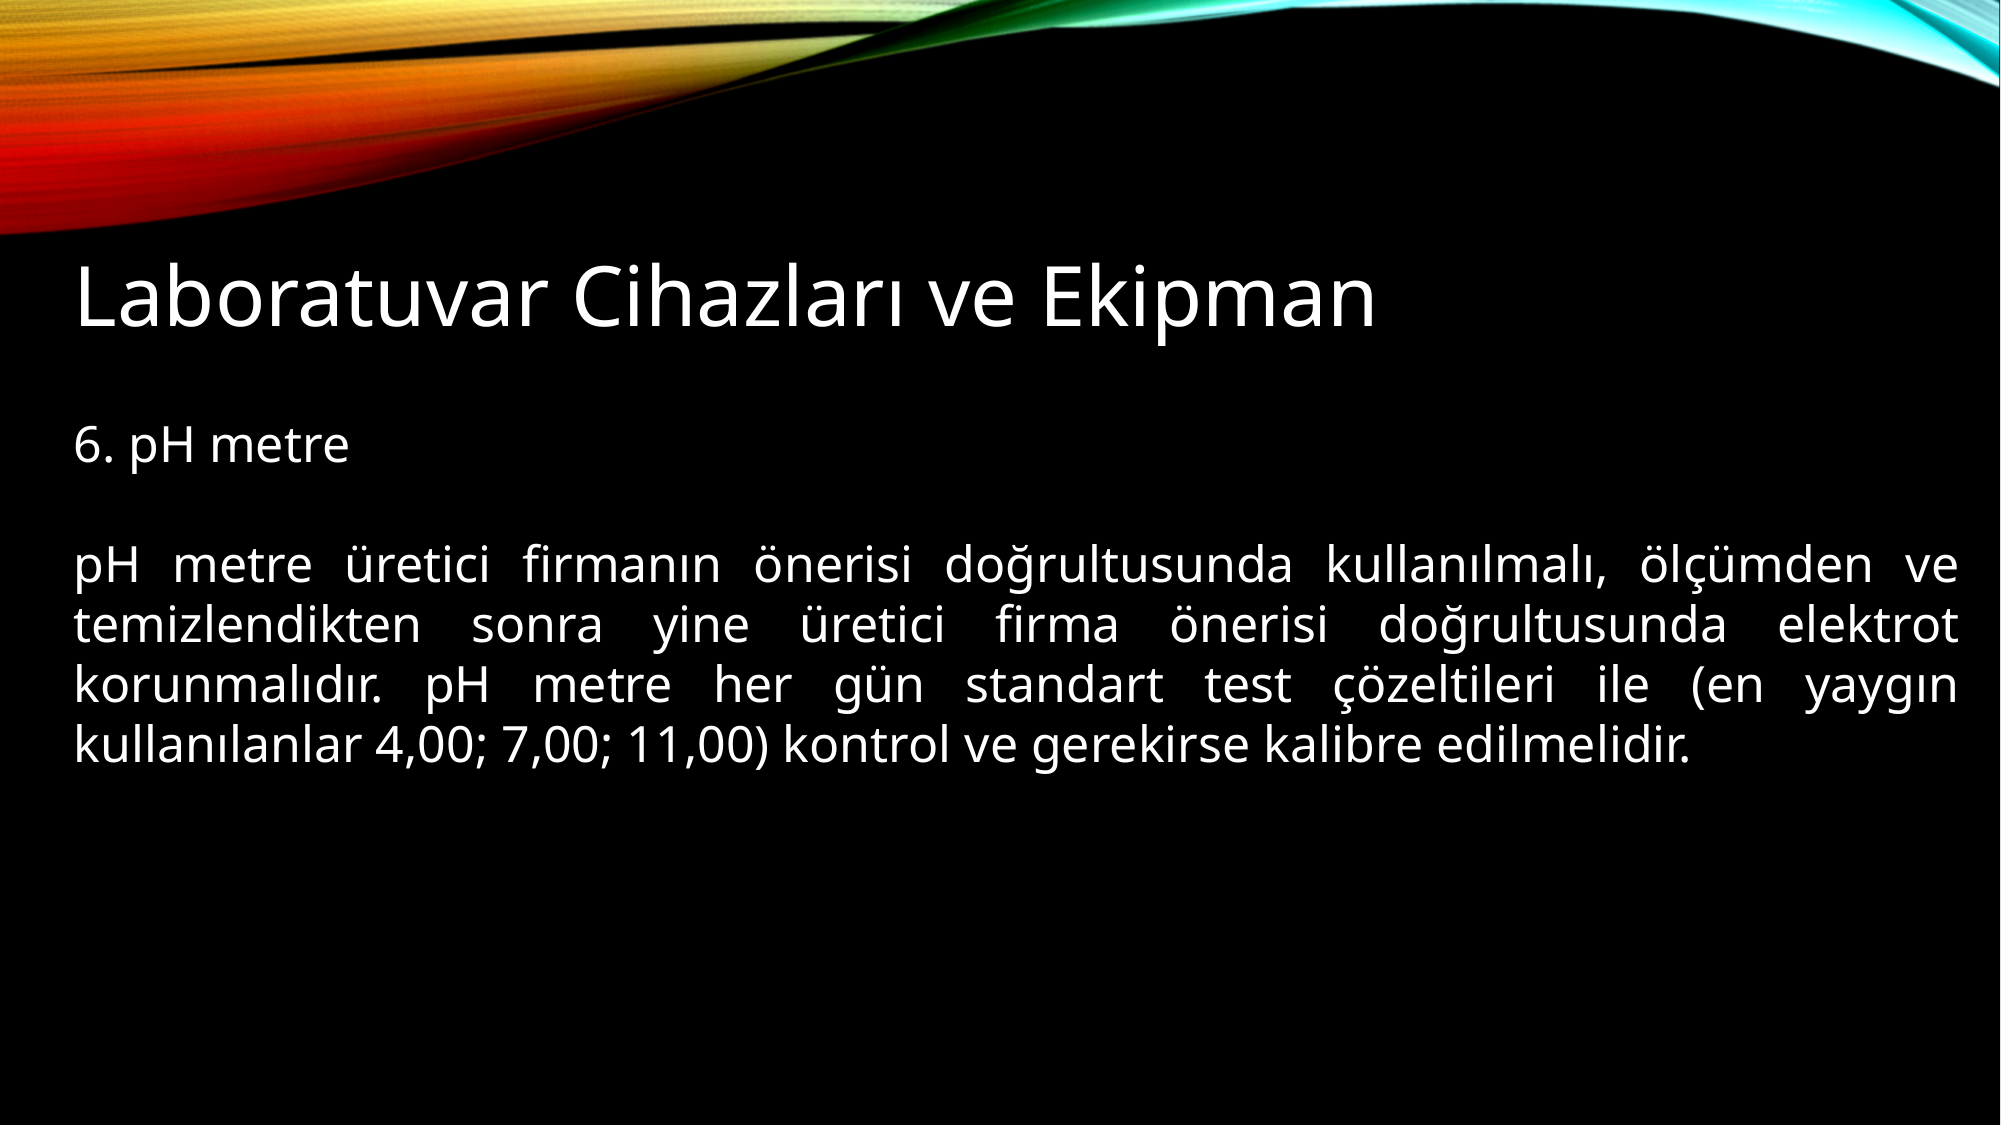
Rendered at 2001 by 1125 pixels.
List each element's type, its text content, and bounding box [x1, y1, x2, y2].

picture [0, 0, 2000, 237]
title Laboratuvar Cihazları ve Ekipman [73, 242, 1974, 445]
list 6. pH metre pH metre üretici firmanın önerisi doğrultusunda kullanılmalı, ölçümden ve temizlendikten sonra yine üretici firma önerisi doğrultusunda elektrot korunmalıdır. pH metre her gün standart test çözeltileri ile (en yaygın kullanılanlar 4,00; 7,00; 11,00) kontrol ve gerekirse kalibre edilmelidir. [73, 412, 1961, 837]
